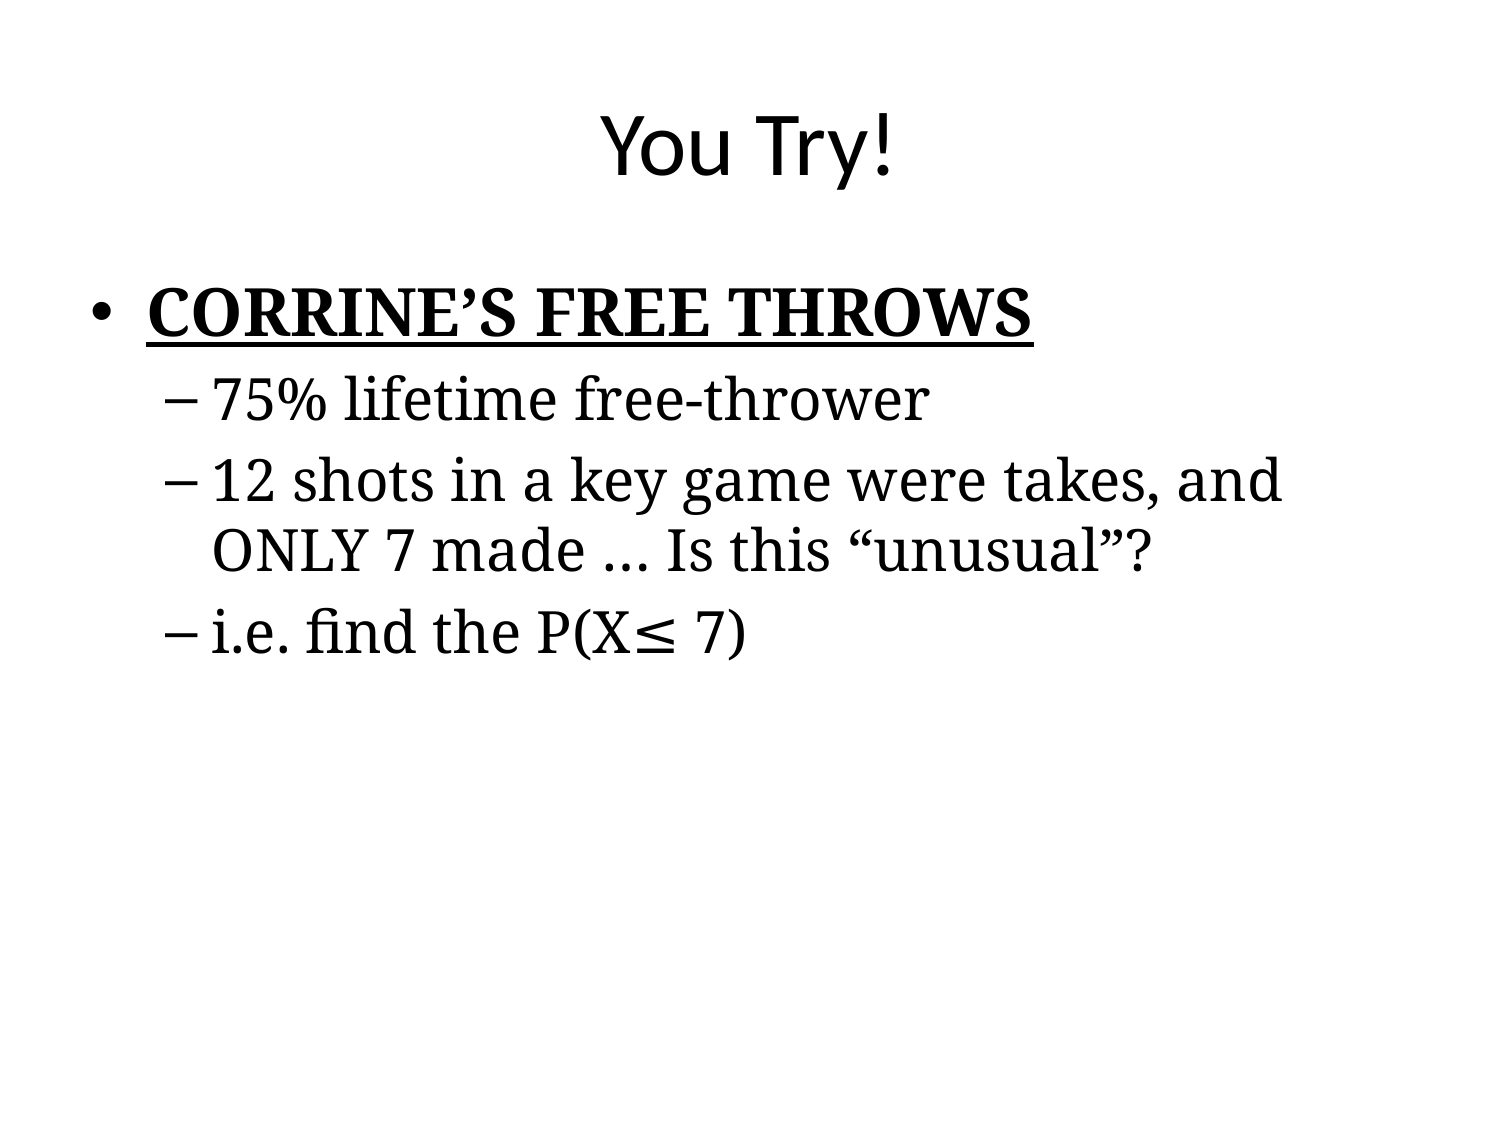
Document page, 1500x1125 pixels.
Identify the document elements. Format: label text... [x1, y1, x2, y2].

list CORRINE’S FREE THROWS 75% lifetime free-thrower 12 shots in a key game were takes, and ONLY 7 made … Is this “unusual”? i.e. find the P(X≤ 7) [75, 262, 1425, 1005]
title You Try! [75, 45, 1425, 233]
